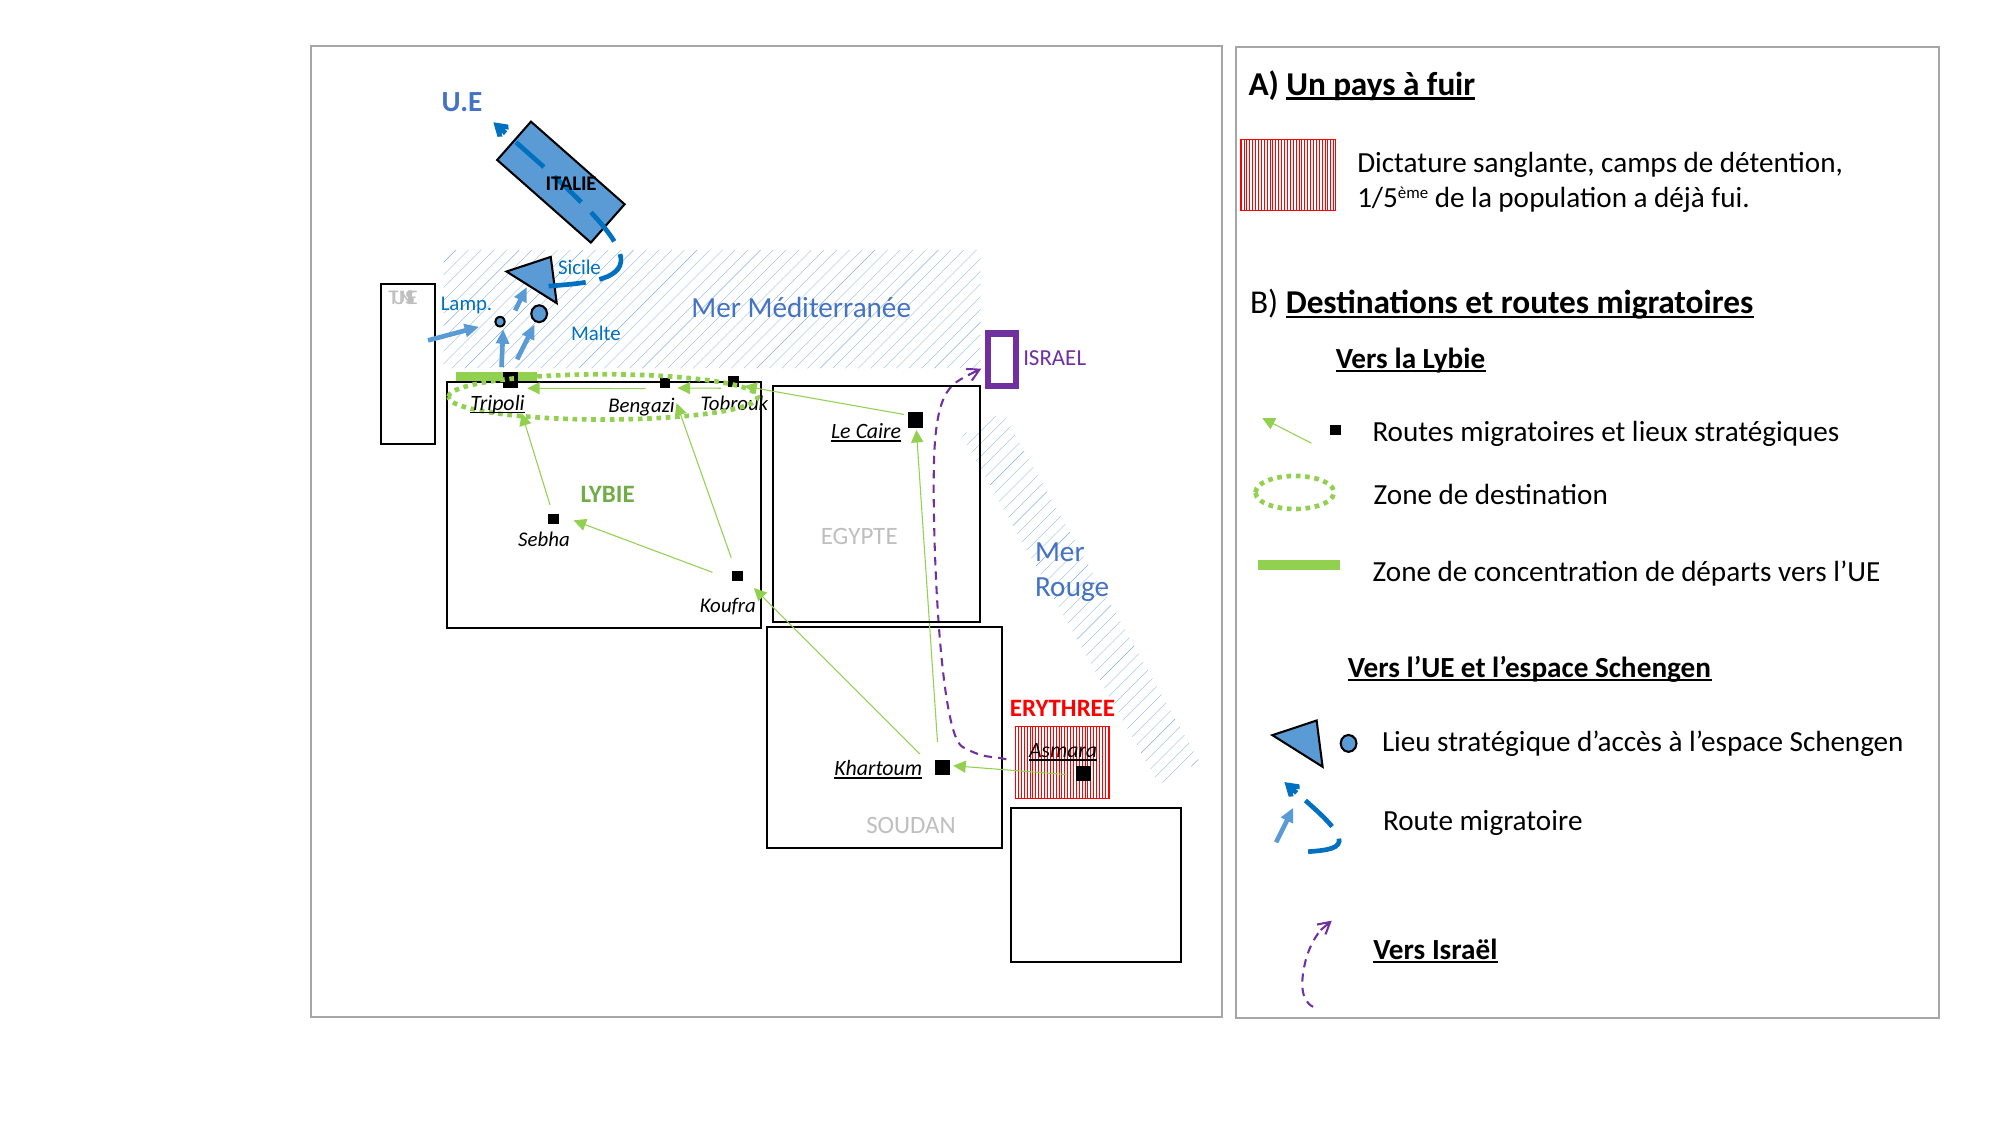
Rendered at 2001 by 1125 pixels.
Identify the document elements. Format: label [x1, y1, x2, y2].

text_box [1276, 807, 1294, 843]
text_box [573, 520, 713, 573]
text_box [753, 588, 920, 754]
text_box [521, 413, 551, 505]
text_box [310, 45, 1223, 1018]
text_box [1235, 46, 1940, 1019]
text_box [953, 765, 1067, 775]
text_box [676, 403, 732, 558]
text_box [427, 326, 479, 341]
text_box [517, 324, 535, 360]
text_box [744, 386, 904, 415]
text_box [515, 287, 527, 311]
text_box [1262, 418, 1312, 444]
text_box [916, 430, 938, 743]
